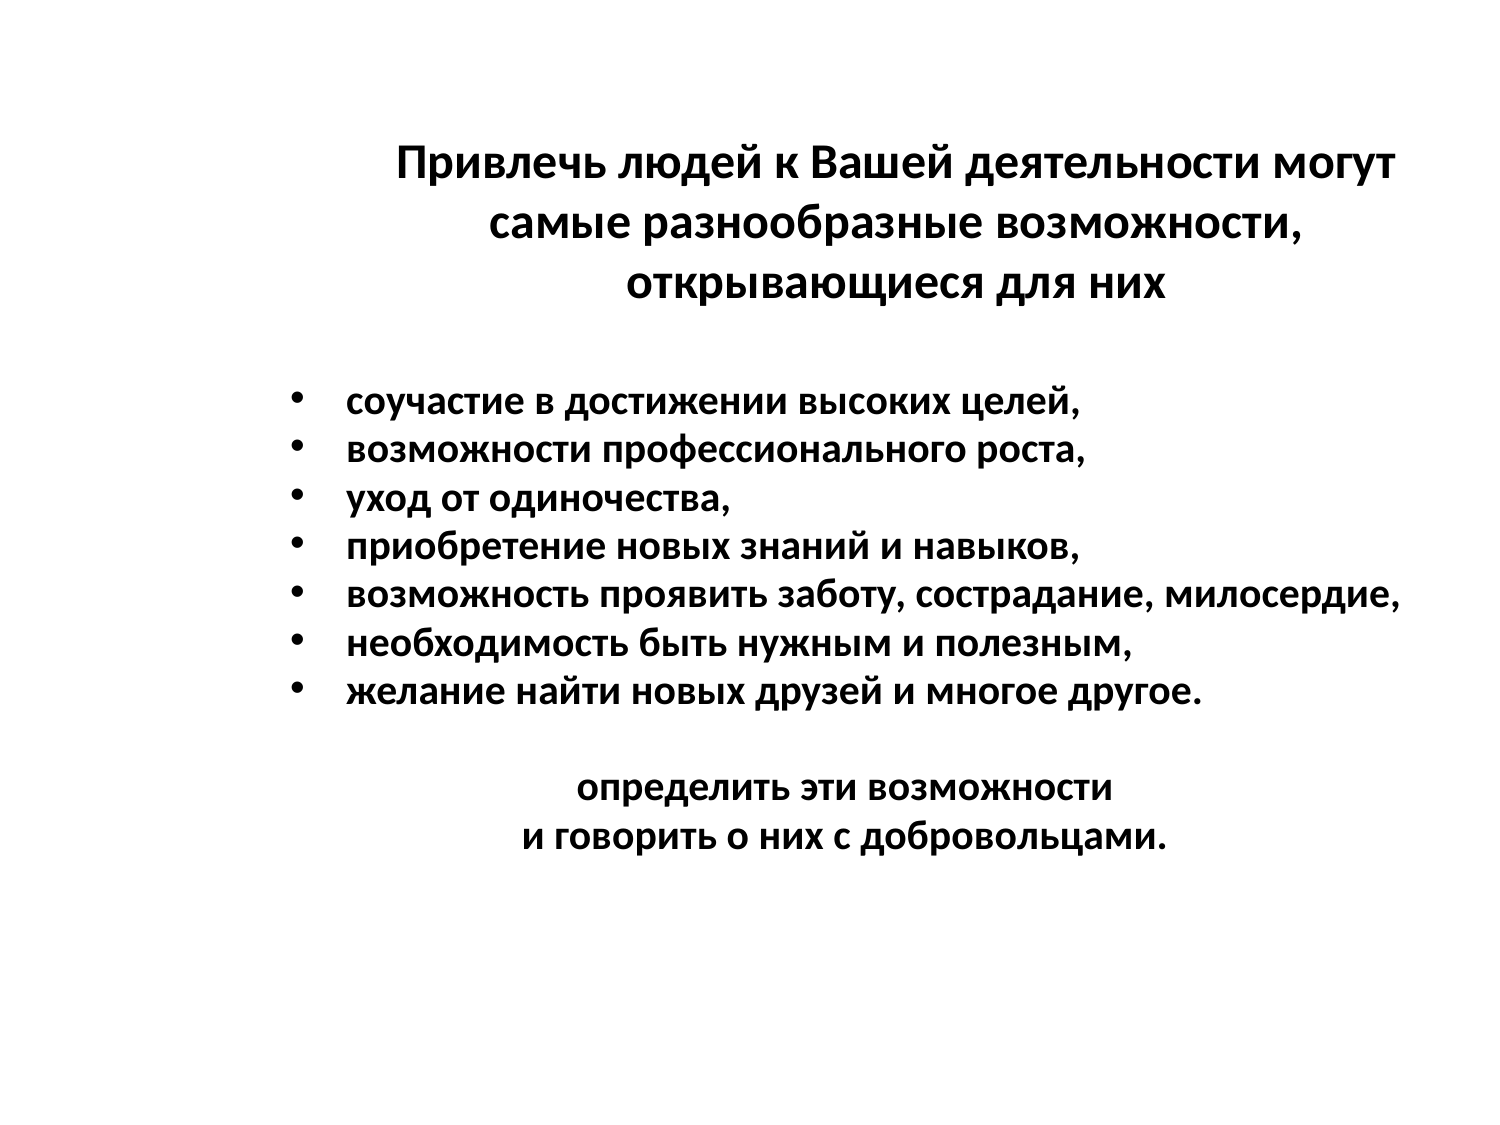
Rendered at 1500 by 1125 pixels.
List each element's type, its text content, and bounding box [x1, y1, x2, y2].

title Привлечь людей к Вашей деятельности могут самые разнообразные возможности, открывающиеся для них [330, 112, 1463, 325]
list соучастие в достижении высоких целей, возможности профессионального роста, уход от одиночества, приобретение новых знаний и навыков, возможность проявить заботу, сострадание, милосердие, необходимость быть нужным и полезным, желание найти новых друзей и многое другое. определить эти возможности и говорить о них с добровольцами. [275, 375, 1425, 1000]
